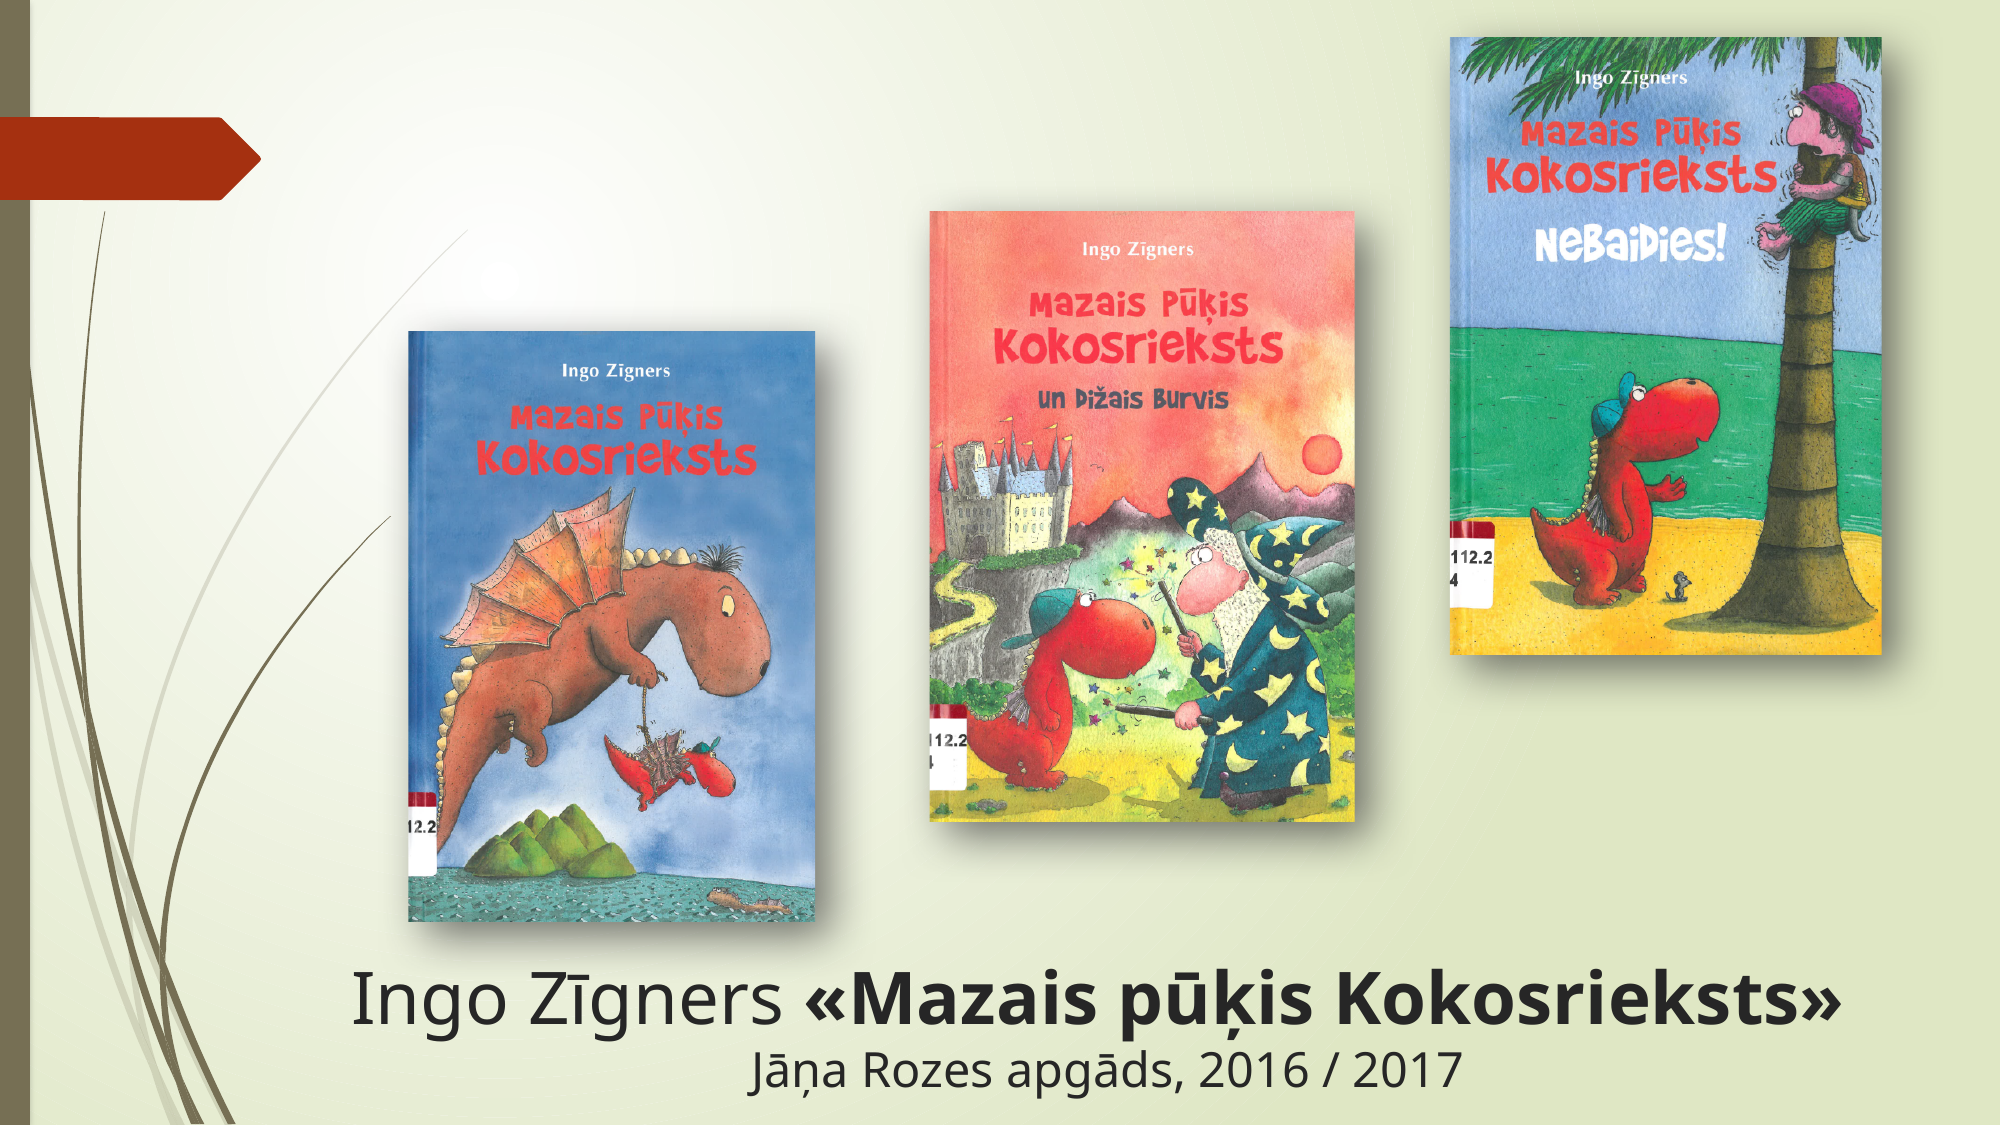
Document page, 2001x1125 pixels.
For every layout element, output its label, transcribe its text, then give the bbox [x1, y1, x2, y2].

picture [408, 331, 816, 923]
picture [929, 210, 1355, 822]
picture [1449, 36, 1882, 655]
title Ingo Zīgners «Mazais pūķis Kokosrieksts» Jāņa Rozes apgāds, 2016 / 2017 [261, 943, 1954, 1105]
